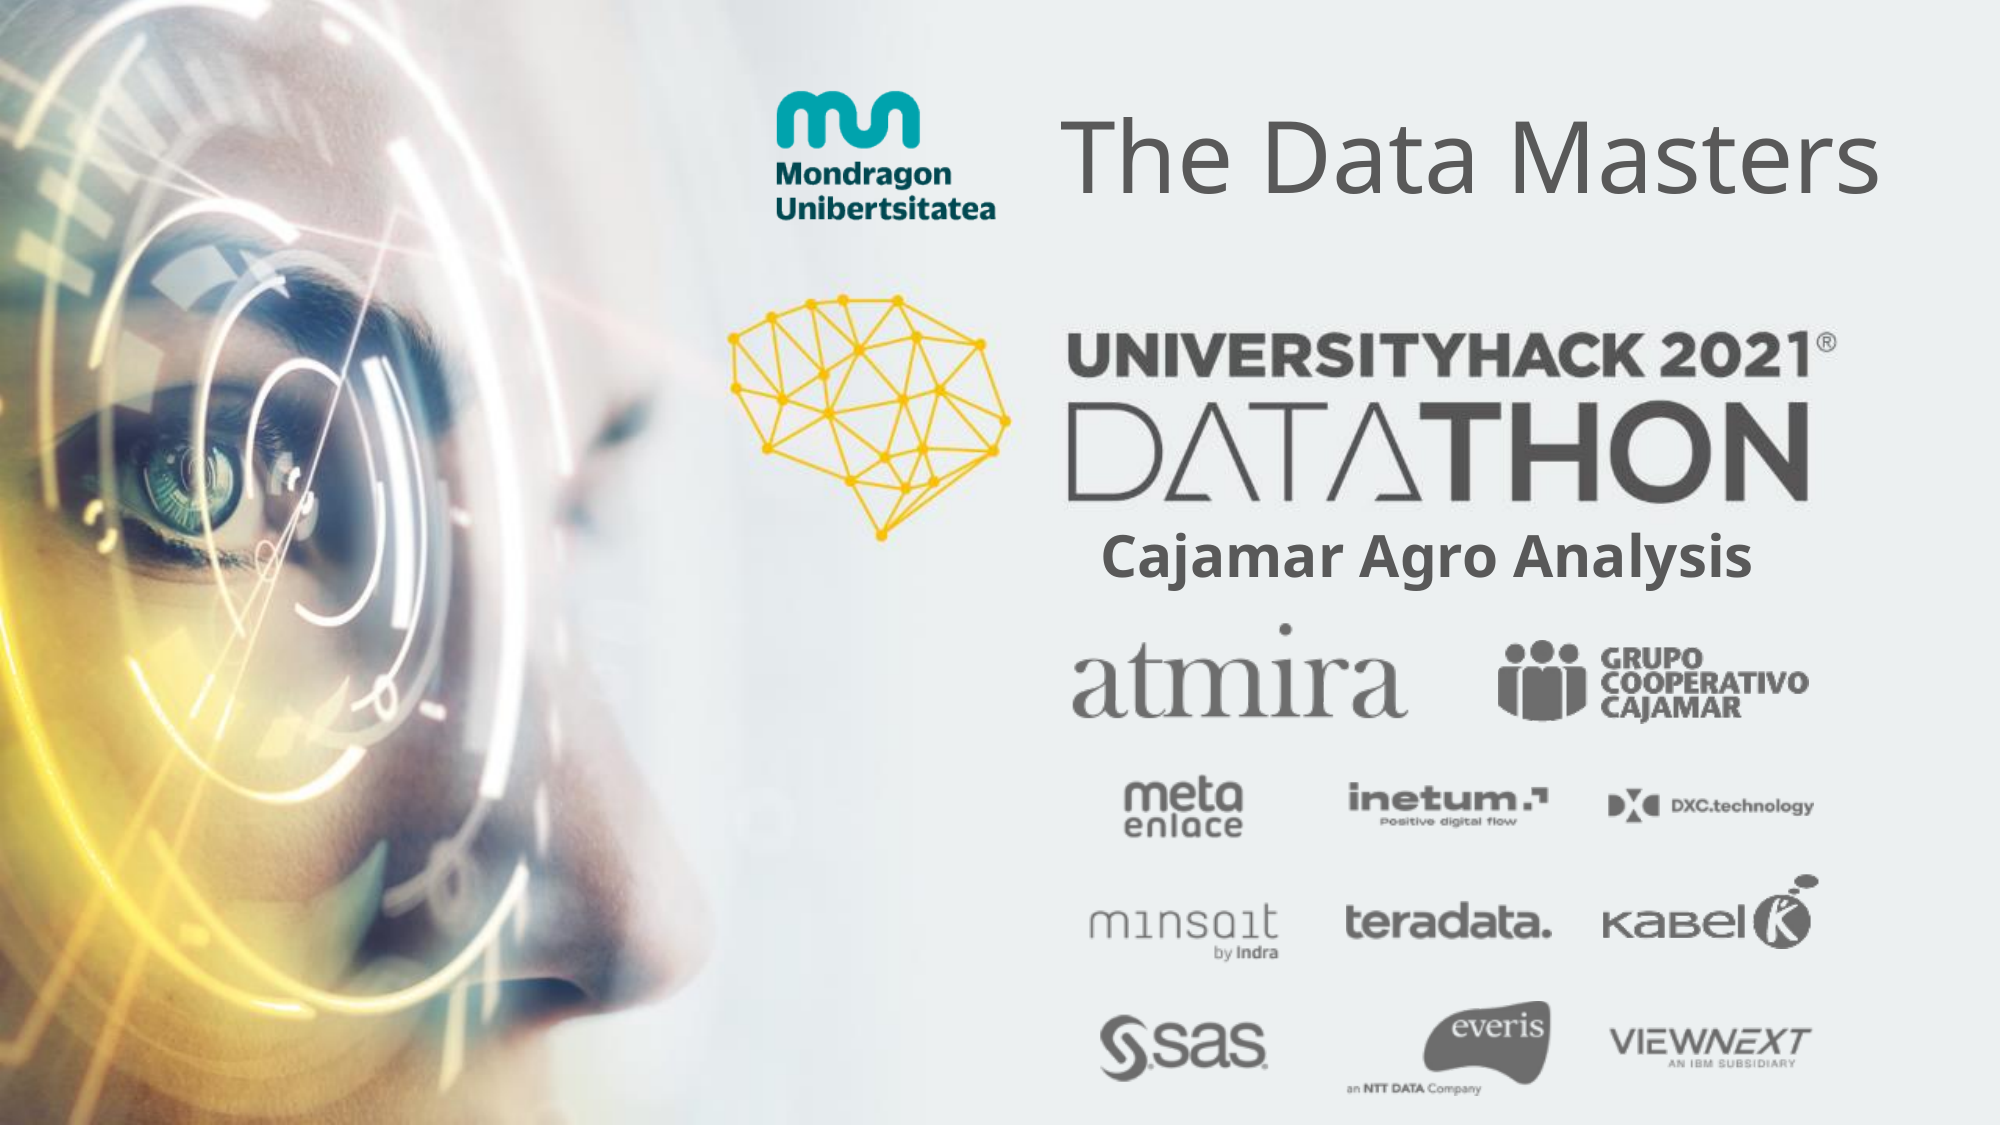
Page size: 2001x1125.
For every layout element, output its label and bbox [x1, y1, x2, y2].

text_box [1081, 759, 1820, 1096]
picture [0, 0, 2000, 1125]
